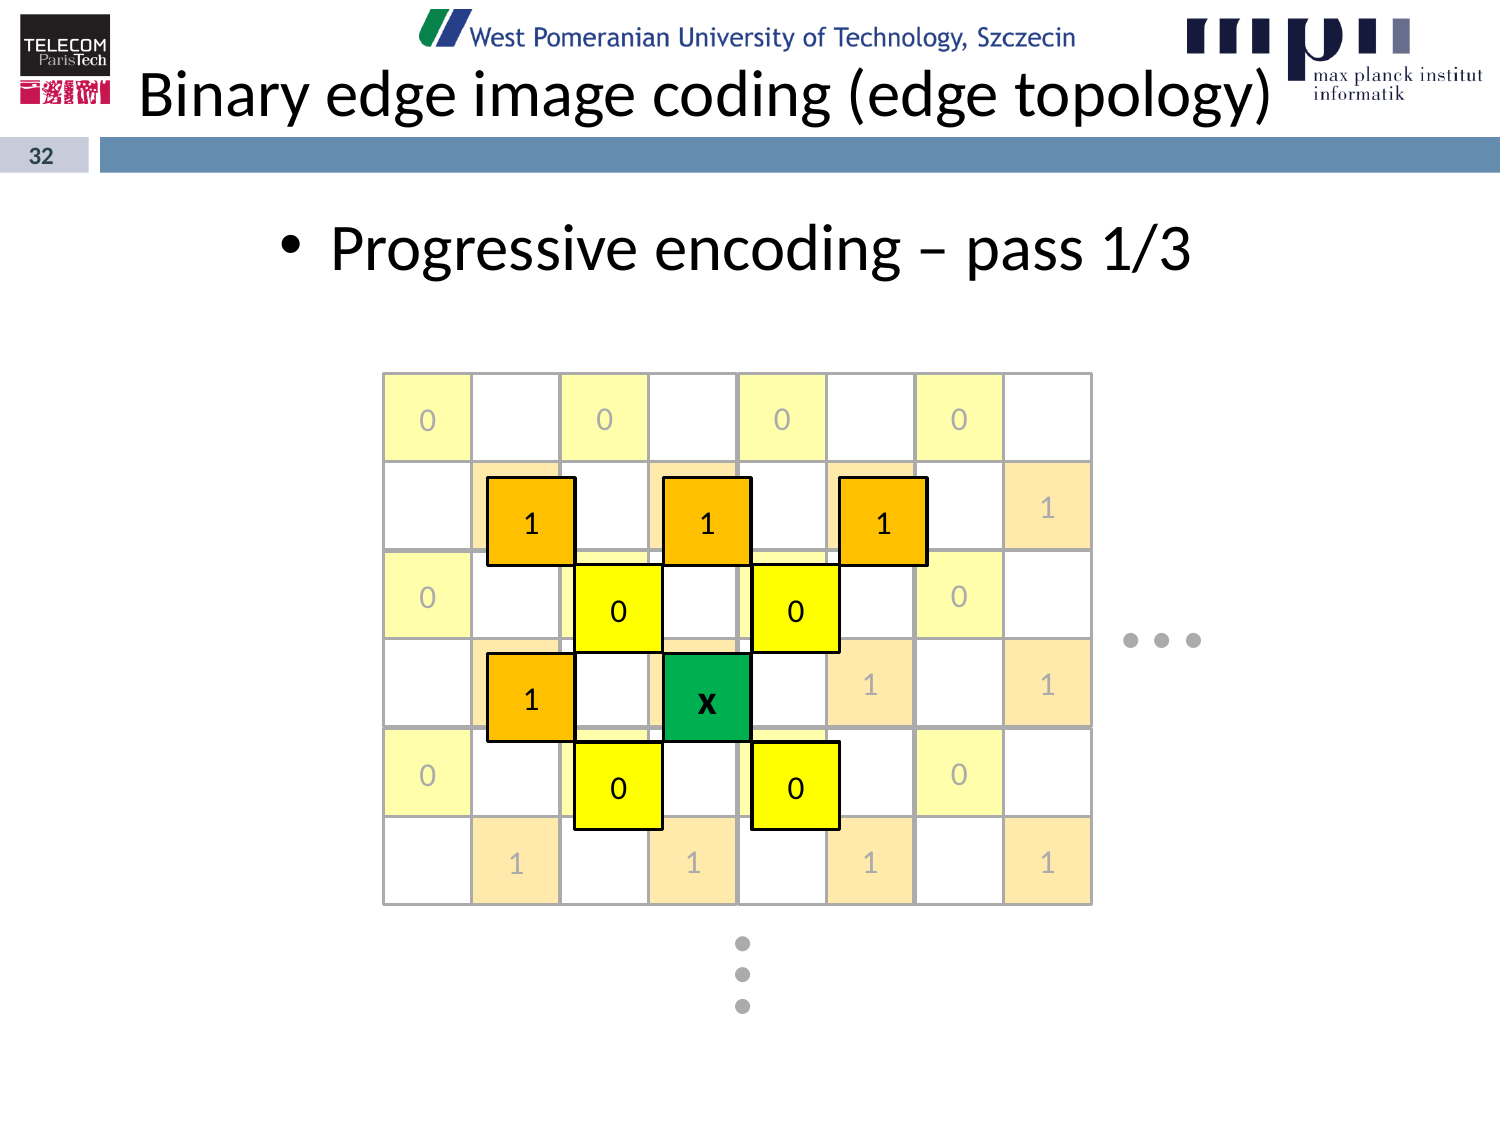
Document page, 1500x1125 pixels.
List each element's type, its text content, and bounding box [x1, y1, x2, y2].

picture [419, 9, 1076, 53]
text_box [383, 373, 1092, 906]
text_box [228, 348, 1224, 1061]
picture [1187, 18, 1483, 100]
text_box Progressive encoding – pass 1/3 [264, 196, 1208, 291]
title Binary edge image coding (edge topology) [123, 54, 1471, 126]
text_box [486, 477, 928, 831]
picture [17, 11, 113, 107]
